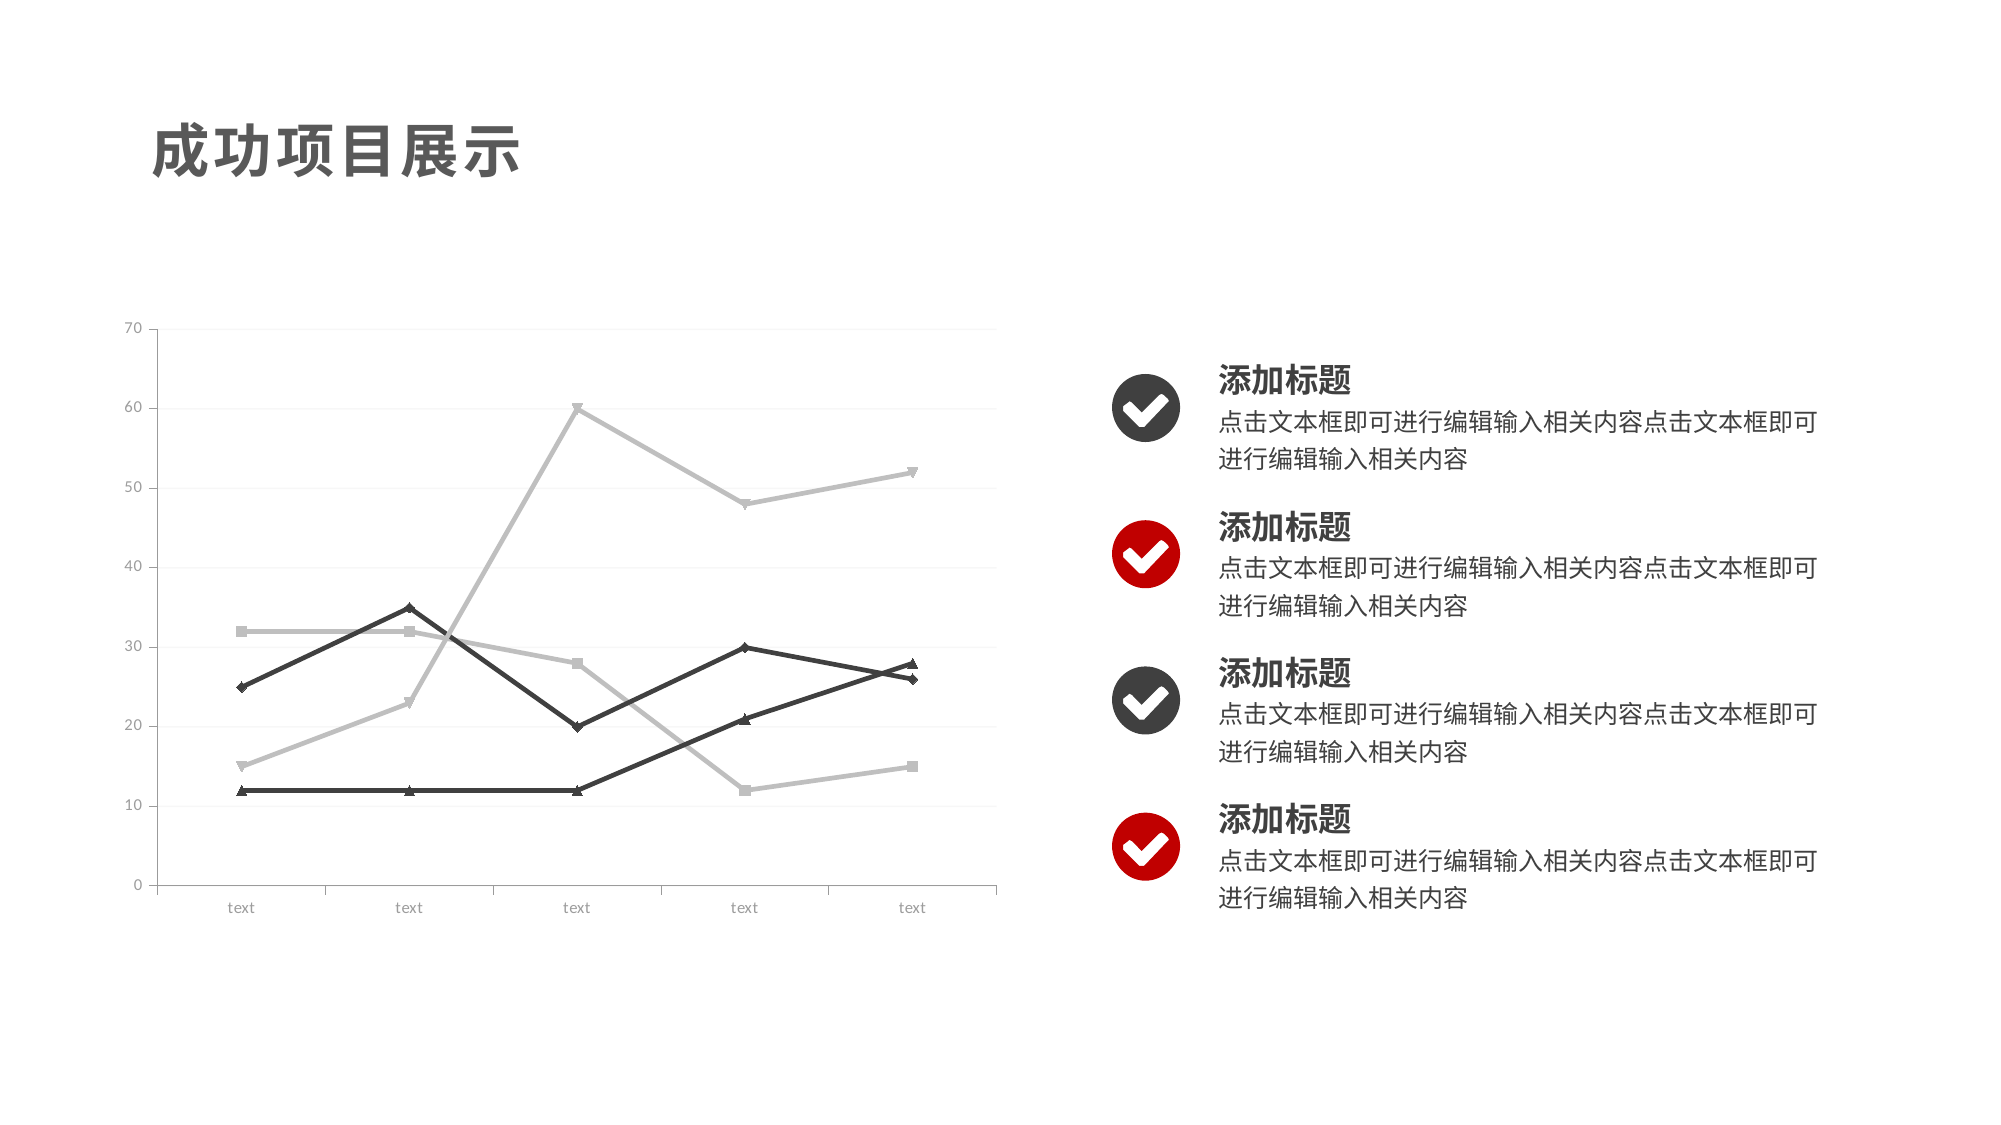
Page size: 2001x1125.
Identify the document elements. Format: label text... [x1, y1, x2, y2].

chart [106, 308, 1015, 931]
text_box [1112, 342, 1854, 918]
text_box 成功项目展示 [134, 95, 1916, 203]
